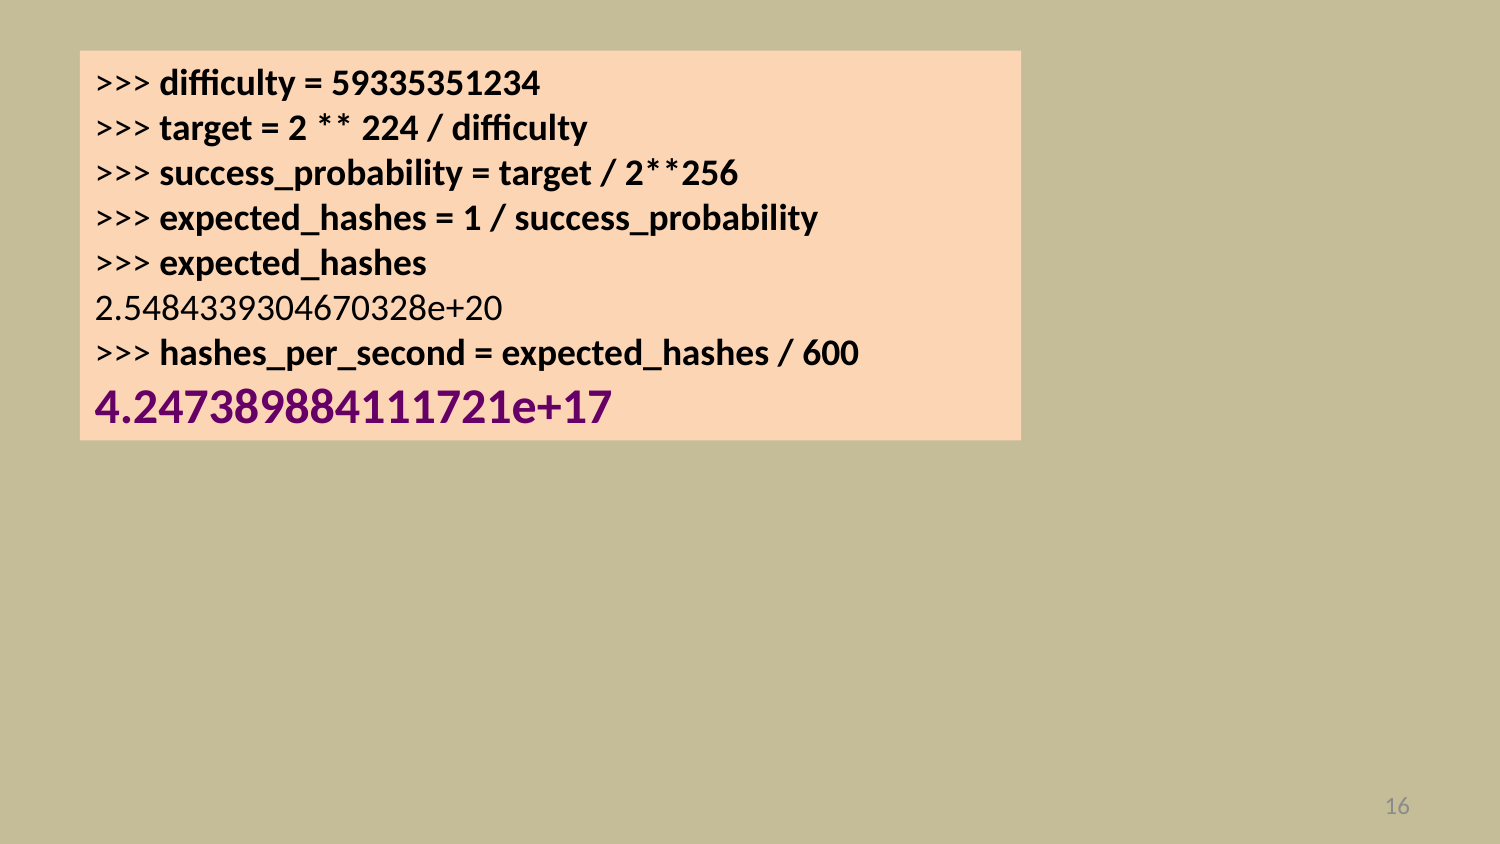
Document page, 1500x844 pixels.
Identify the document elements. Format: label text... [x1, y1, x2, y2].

text_box >>> difficulty = 59335351234 >>> target = 2 ** 224 / difficulty >>> success_probability = target / 2**256 >>> expected_hashes = 1 / success_probability >>> expected_hashes 2.5484339304670328e+20 >>> hashes_per_second = expected_hashes / 600 4.247389884111721e+17 [79, 50, 1022, 441]
slide_number 15 [1074, 782, 1425, 827]
